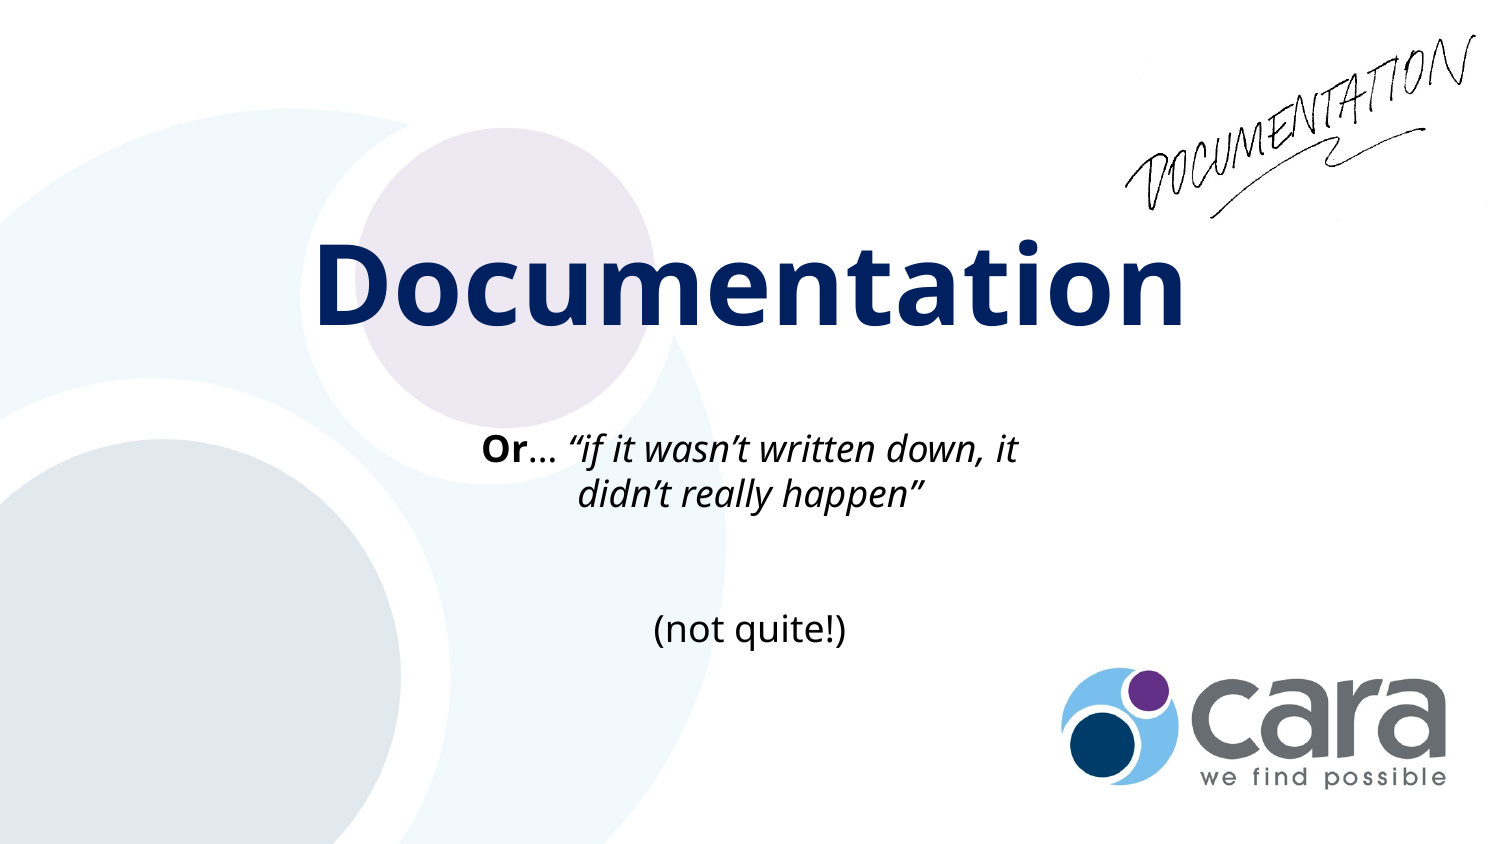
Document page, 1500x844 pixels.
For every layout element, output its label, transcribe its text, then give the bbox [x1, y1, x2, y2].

title Documentation [103, 209, 1397, 352]
text_box Or… “if it wasn’t written down, it didn’t really happen” (not quite!) [428, 417, 1072, 659]
picture [0, 0, 1500, 844]
